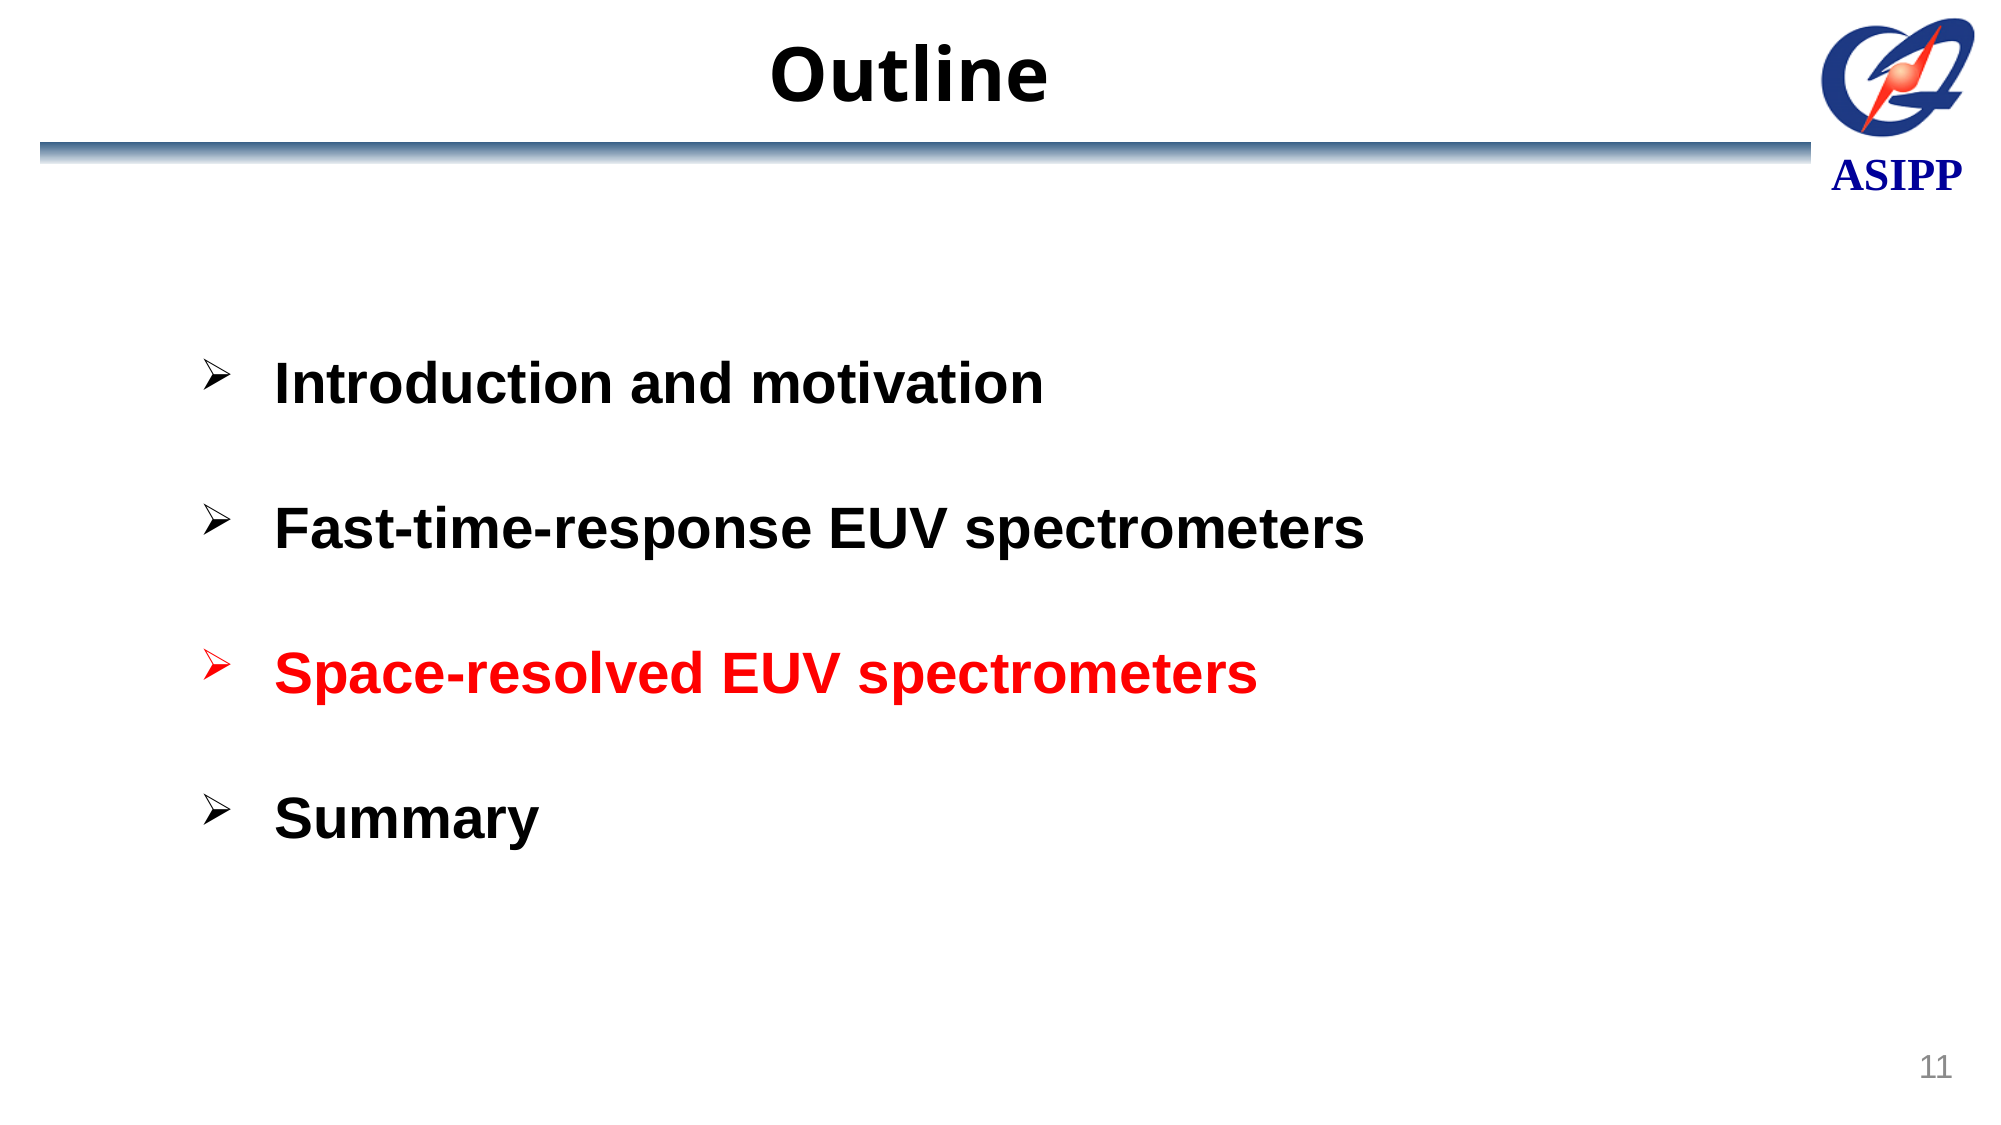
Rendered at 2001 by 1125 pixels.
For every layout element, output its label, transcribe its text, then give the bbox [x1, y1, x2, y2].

text_box Outline [409, 19, 1410, 124]
text_box Introduction and motivation Fast-time-response EUV spectrometers Space-resolved EUV spectrometers Summary [184, 338, 1898, 823]
slide_number 11 [1874, 1035, 1969, 1095]
picture [1817, 15, 1980, 141]
